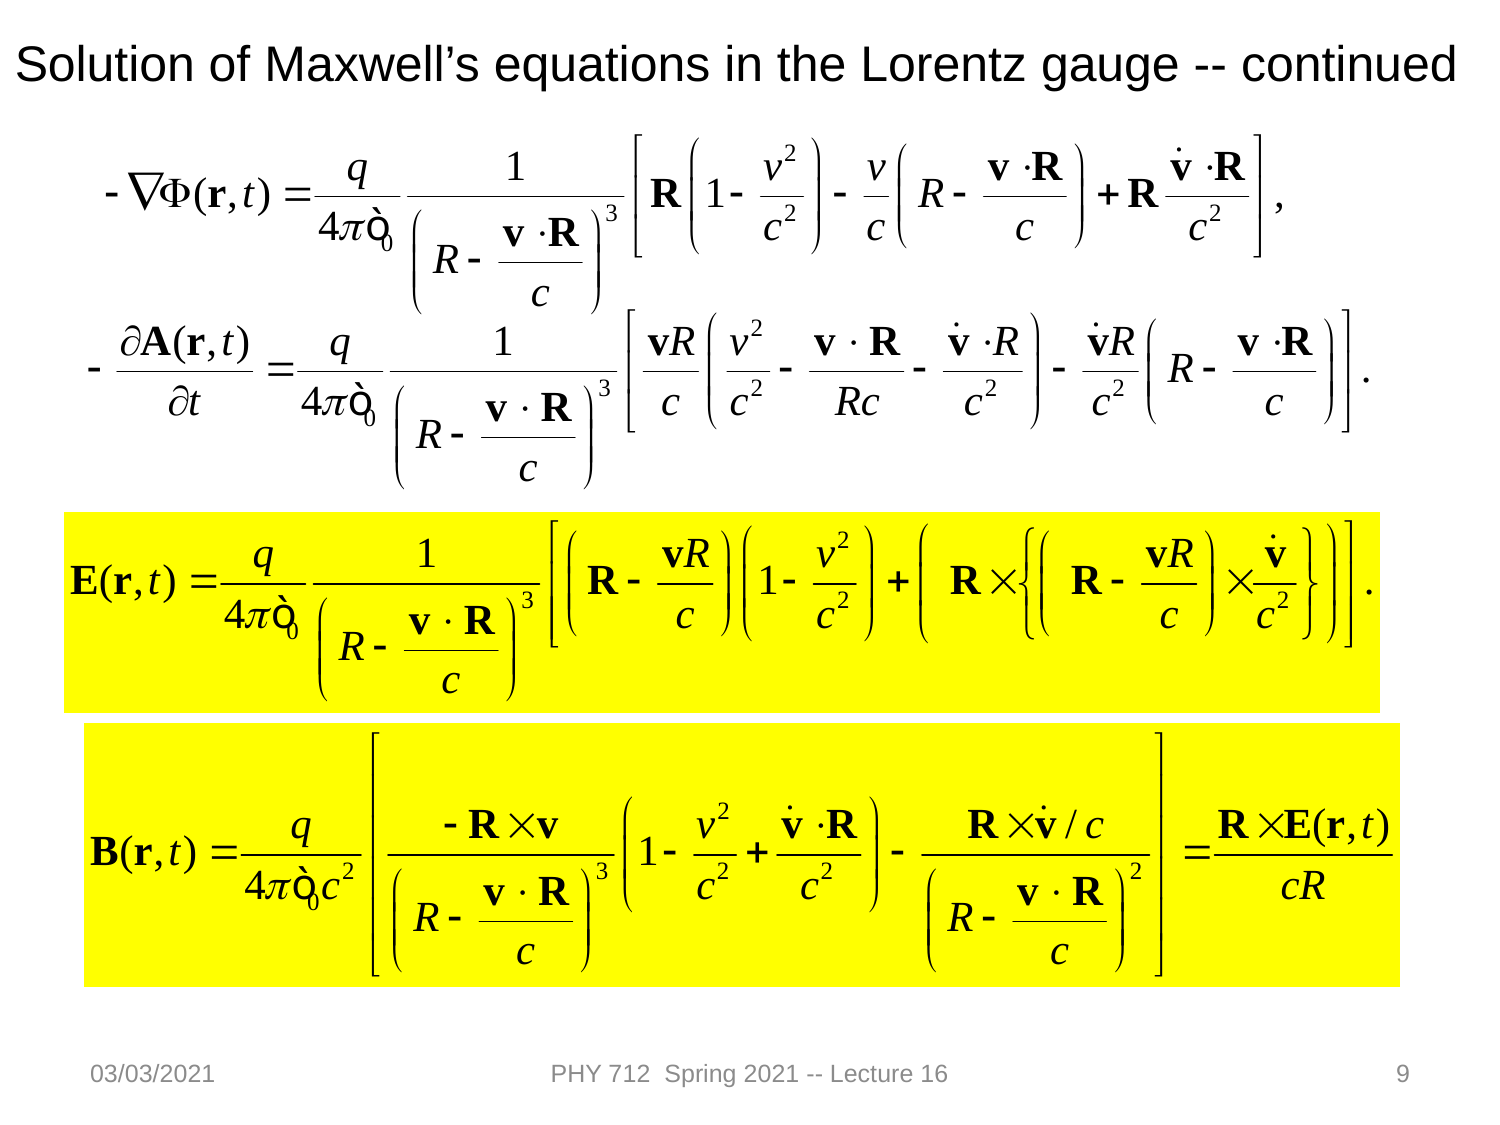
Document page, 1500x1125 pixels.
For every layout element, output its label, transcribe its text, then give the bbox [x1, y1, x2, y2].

text_box Solution of Maxwell’s equations in the Lorentz gauge -- continued [0, 24, 1500, 100]
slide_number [75, 1042, 425, 1103]
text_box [97, 124, 1293, 298]
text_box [83, 722, 1401, 988]
footer PHY 712 Spring 2021 -- Lecture 16 [512, 1042, 988, 1103]
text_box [80, 299, 1376, 501]
slide_number 9 [1074, 1042, 1425, 1103]
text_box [63, 512, 1381, 713]
